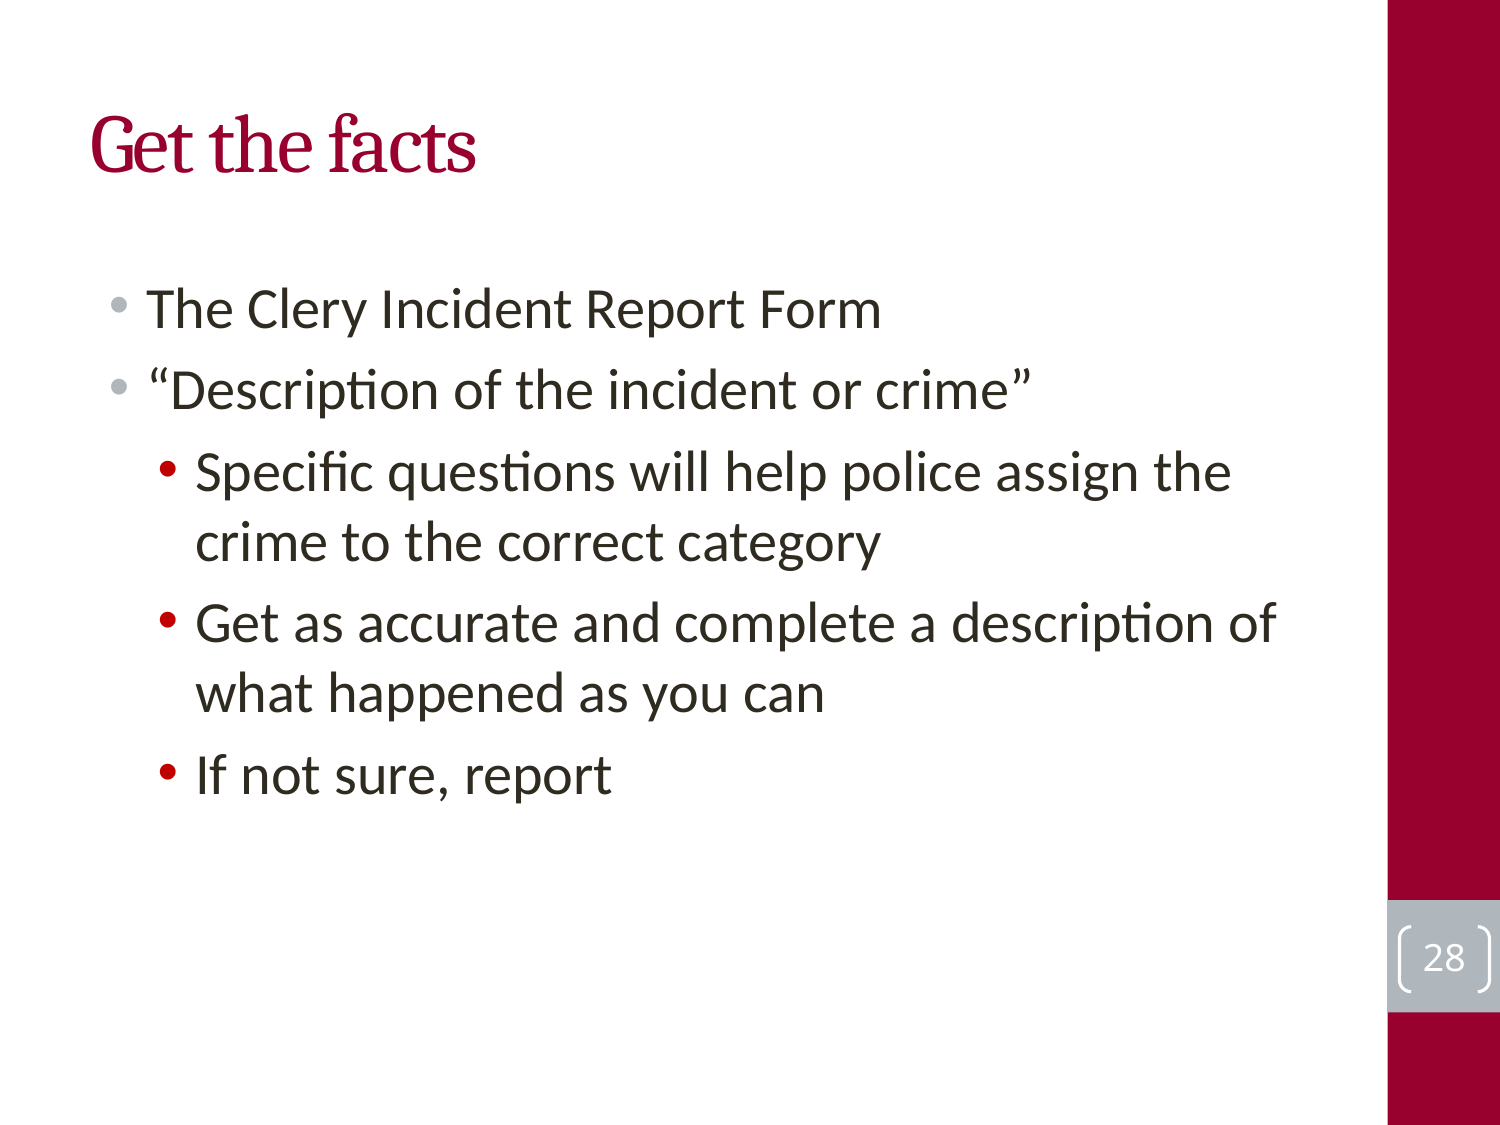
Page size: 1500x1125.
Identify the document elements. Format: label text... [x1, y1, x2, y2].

list The Clery Incident Report Form “Description of the incident or crime” Specific questions will help police assign the crime to the correct category Get as accurate and complete a description of what happened as you can If not sure, report [75, 262, 1325, 1050]
title Get the facts [75, 45, 1325, 233]
slide_number 28 [1397, 925, 1492, 994]
